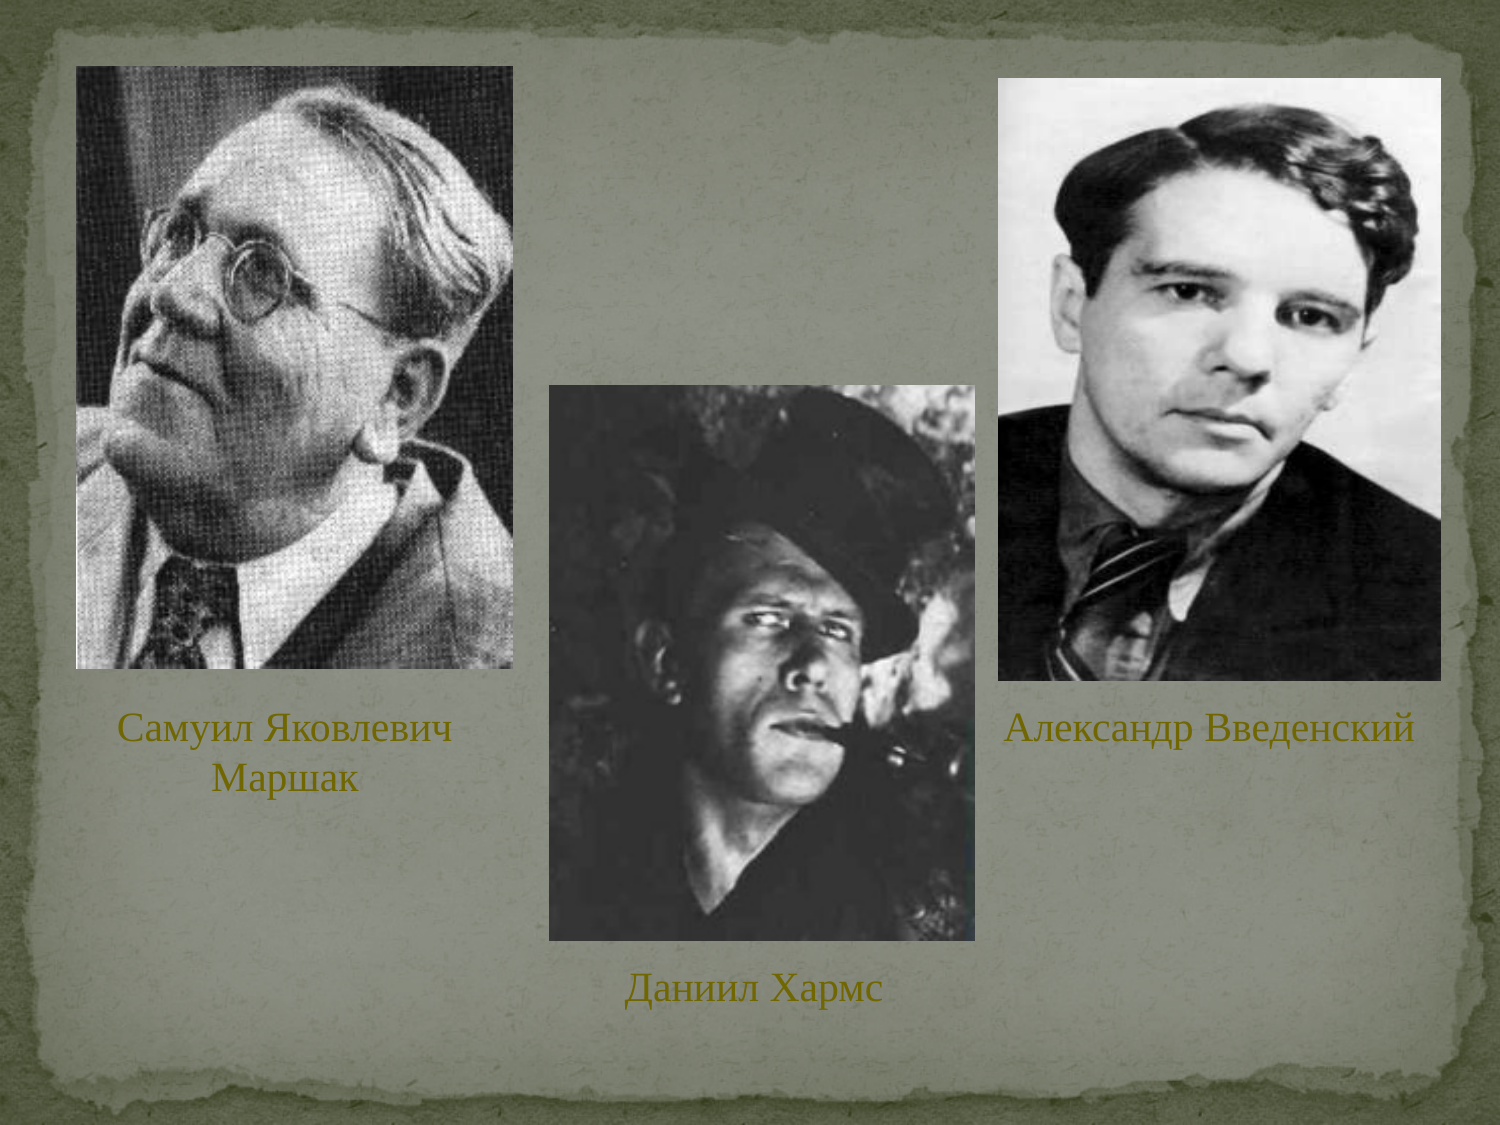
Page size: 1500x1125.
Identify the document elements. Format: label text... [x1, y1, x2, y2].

text_box Самуил Яковлевич Маршак [102, 692, 468, 808]
text_box Александр Введенский [988, 692, 1430, 758]
text_box Даниил Хармс [609, 952, 899, 1018]
picture [76, 66, 514, 669]
picture [549, 385, 975, 941]
picture [998, 78, 1441, 681]
